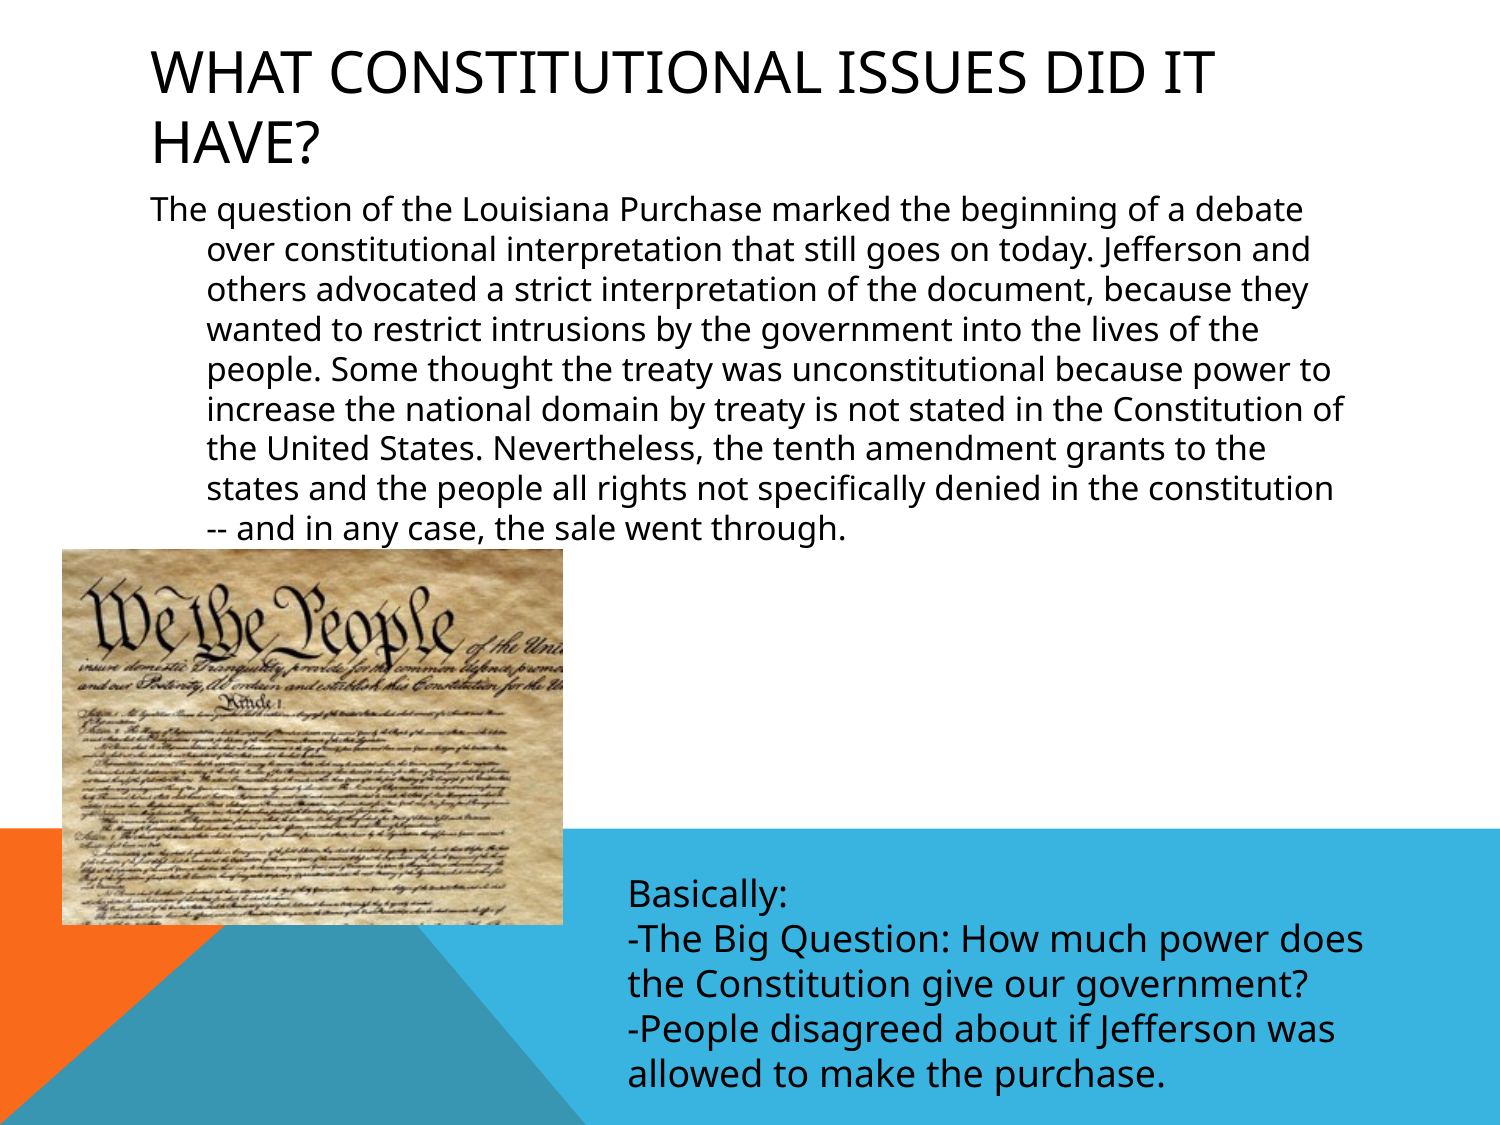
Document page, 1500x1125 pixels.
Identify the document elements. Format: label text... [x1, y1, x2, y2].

picture [62, 549, 563, 926]
text_box Basically: -The Big Question: How much power does the Constitution give our government? -People disagreed about if Jefferson was allowed to make the purchase. [612, 862, 1413, 1103]
list The question of the Louisiana Purchase marked the beginning of a debate over constitutional interpretation that still goes on today. Jefferson and others advocated a strict interpretation of the document, because they wanted to restrict intrusions by the government into the lives of the people. Some thought the treaty was unconstitutional because power to increase the national domain by treaty is not stated in the Constitution of the United States. Nevertheless, the tenth amendment grants to the states and the people all rights not specifically denied in the constitution -- and in any case, the sale went through. [135, 180, 1369, 768]
title What constitutional issues did it have? [135, 60, 1369, 150]
